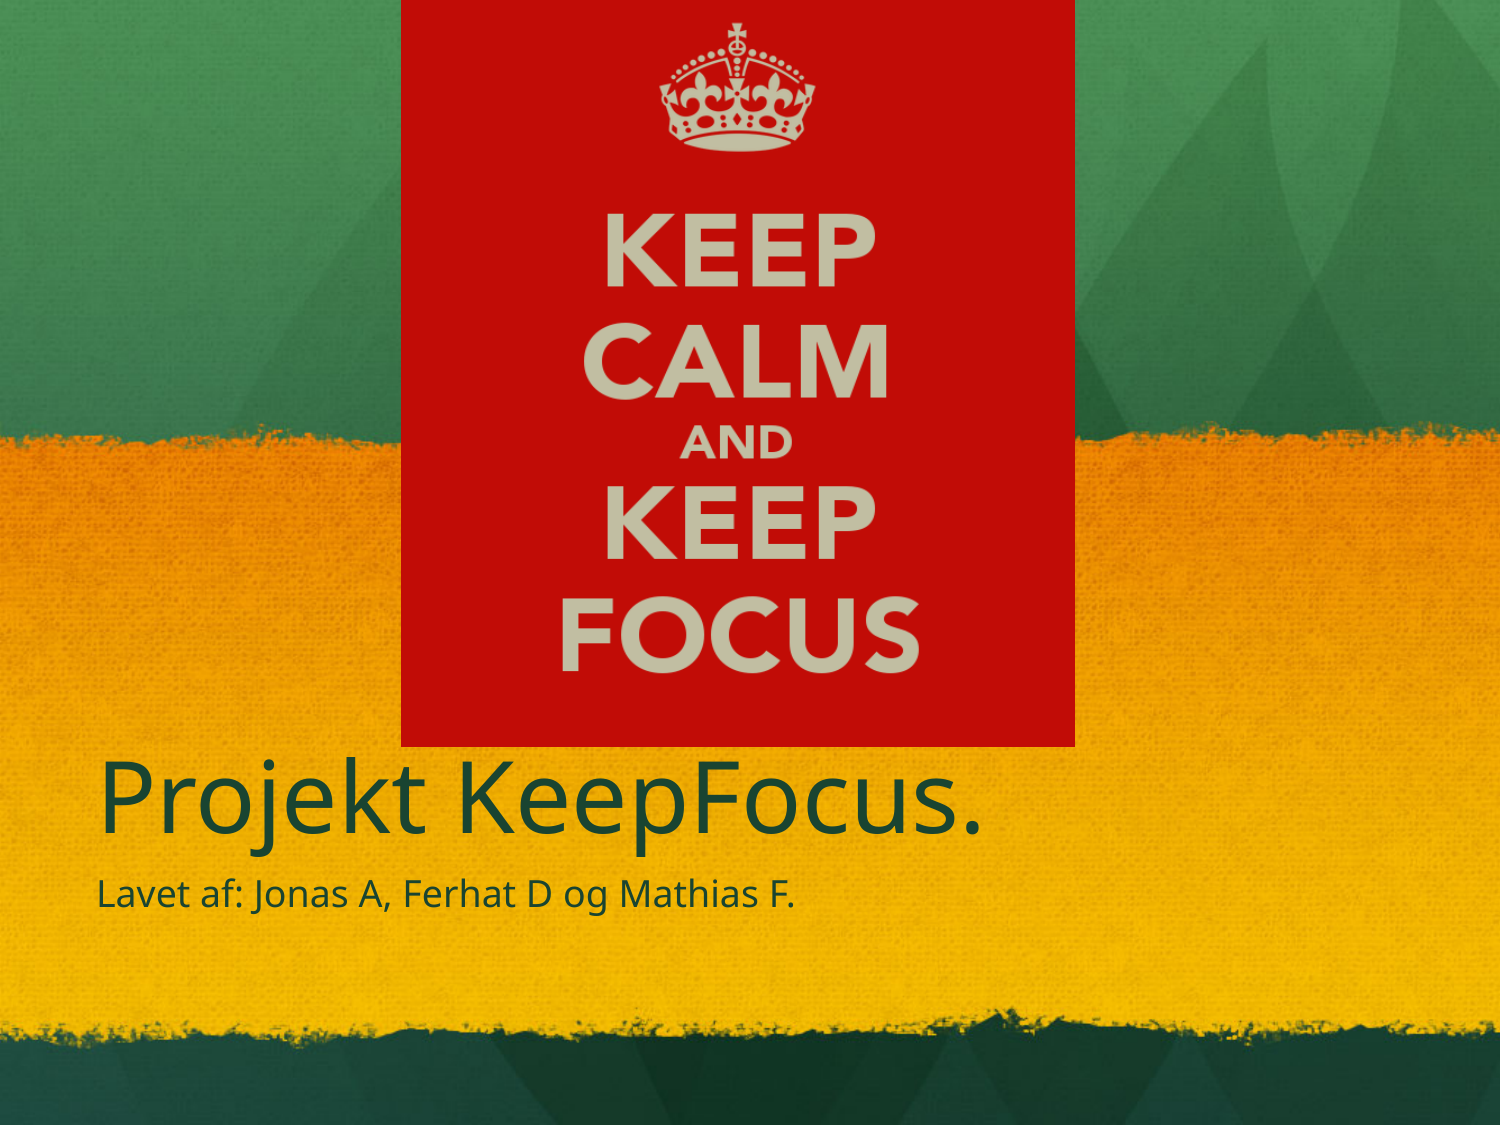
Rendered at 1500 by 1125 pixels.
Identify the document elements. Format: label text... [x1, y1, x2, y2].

title Projekt KeepFocus. [81, 619, 1262, 861]
picture [0, 0, 1500, 1125]
subtitle Lavet af: Jonas A, Ferhat D og Mathias F. [81, 862, 1262, 1025]
